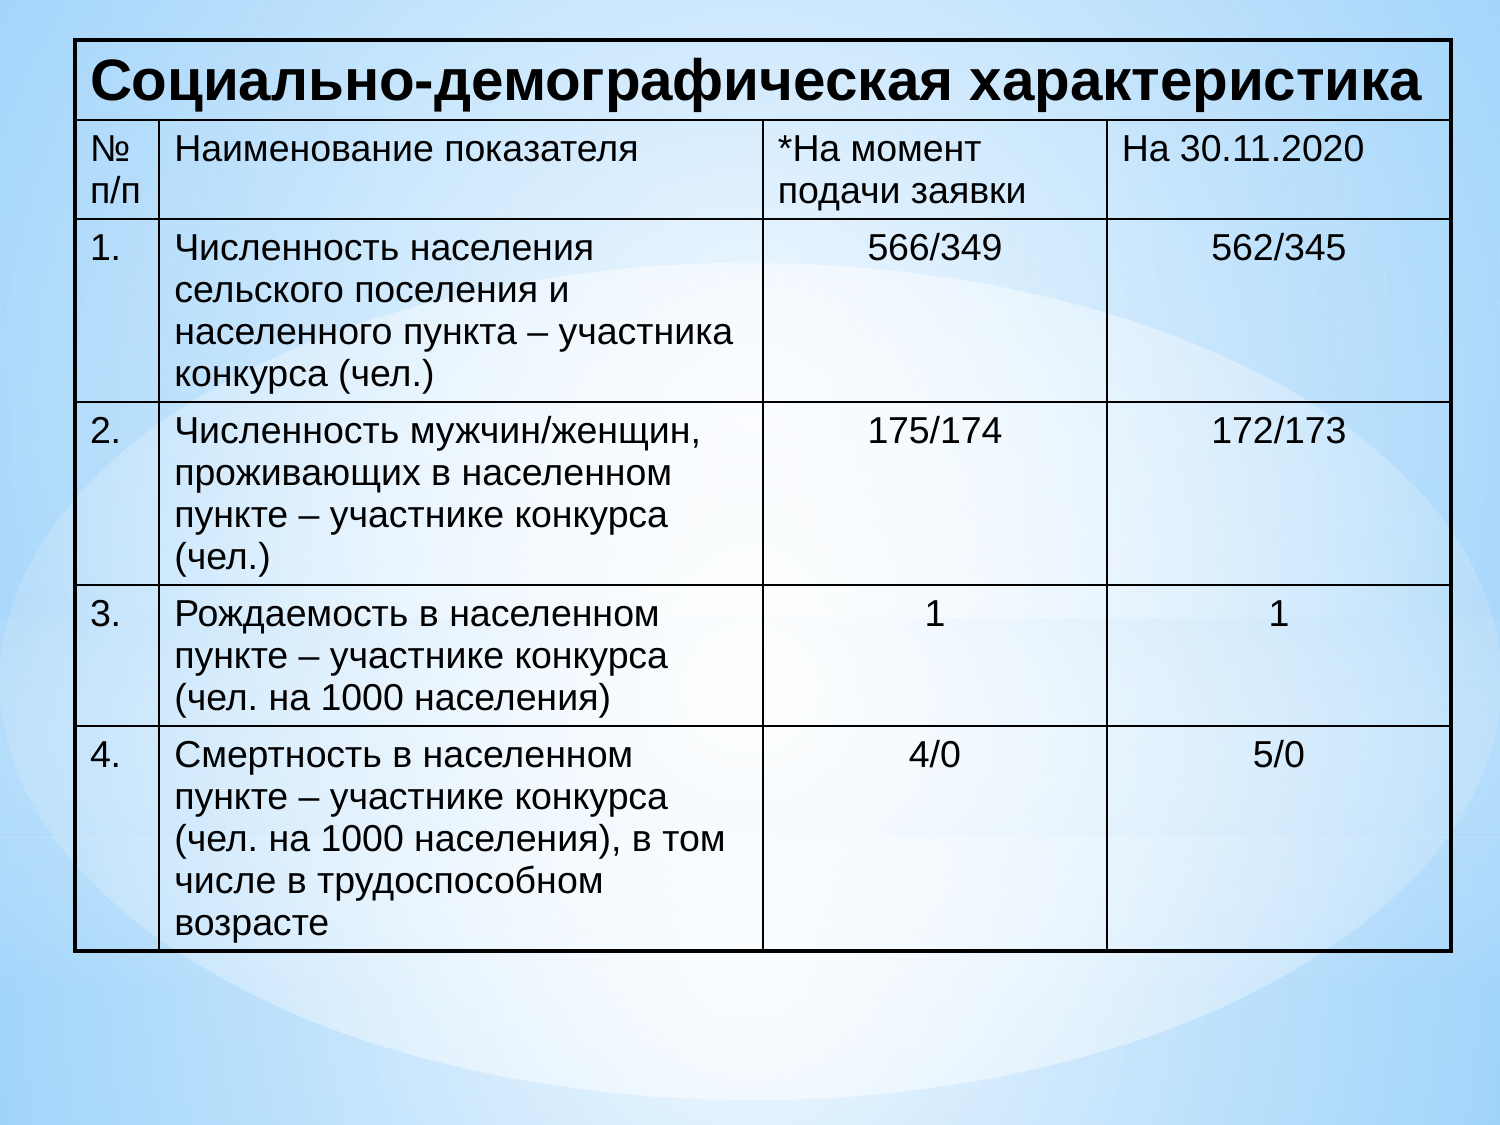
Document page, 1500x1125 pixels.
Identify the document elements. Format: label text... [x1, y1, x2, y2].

table_cell 3. [77, 586, 158, 725]
table_cell 175/174 [764, 403, 1106, 584]
table_cell Численность мужчин/женщин, проживающих в населенном пункте – участнике конкурса (чел.) [160, 403, 762, 584]
table_cell 4/0 [764, 727, 1106, 949]
table_cell 5/0 [1108, 727, 1449, 949]
table_cell № п/п [77, 121, 158, 218]
table_cell 1. [77, 220, 158, 401]
table_cell Рождаемость в населенном пункте – участнике конкурса (чел. на 1000 населения) [160, 586, 762, 725]
table_cell 562/345 [1108, 220, 1449, 401]
table_cell Наименование показателя [160, 121, 762, 218]
table_cell 172/173 [1108, 403, 1449, 584]
table_cell 1 [764, 586, 1106, 725]
table_cell Смертность в населенном пункте – участнике конкурса (чел. на 1000 населения), в том числе в трудоспособном возрасте [160, 727, 762, 949]
table_cell 4. [77, 727, 158, 949]
table_header Социально-демографическая характеристика [77, 42, 1449, 119]
table_cell 566/349 [764, 220, 1106, 401]
table_cell *На момент подачи заявки [764, 121, 1106, 218]
table_cell 2. [77, 403, 158, 584]
table_cell Численность населения сельского поселения и населенного пункта – участника конкурса (чел.) [160, 220, 762, 401]
table_cell На 30.11.2020 [1108, 121, 1449, 218]
table_cell 1 [1108, 586, 1449, 725]
